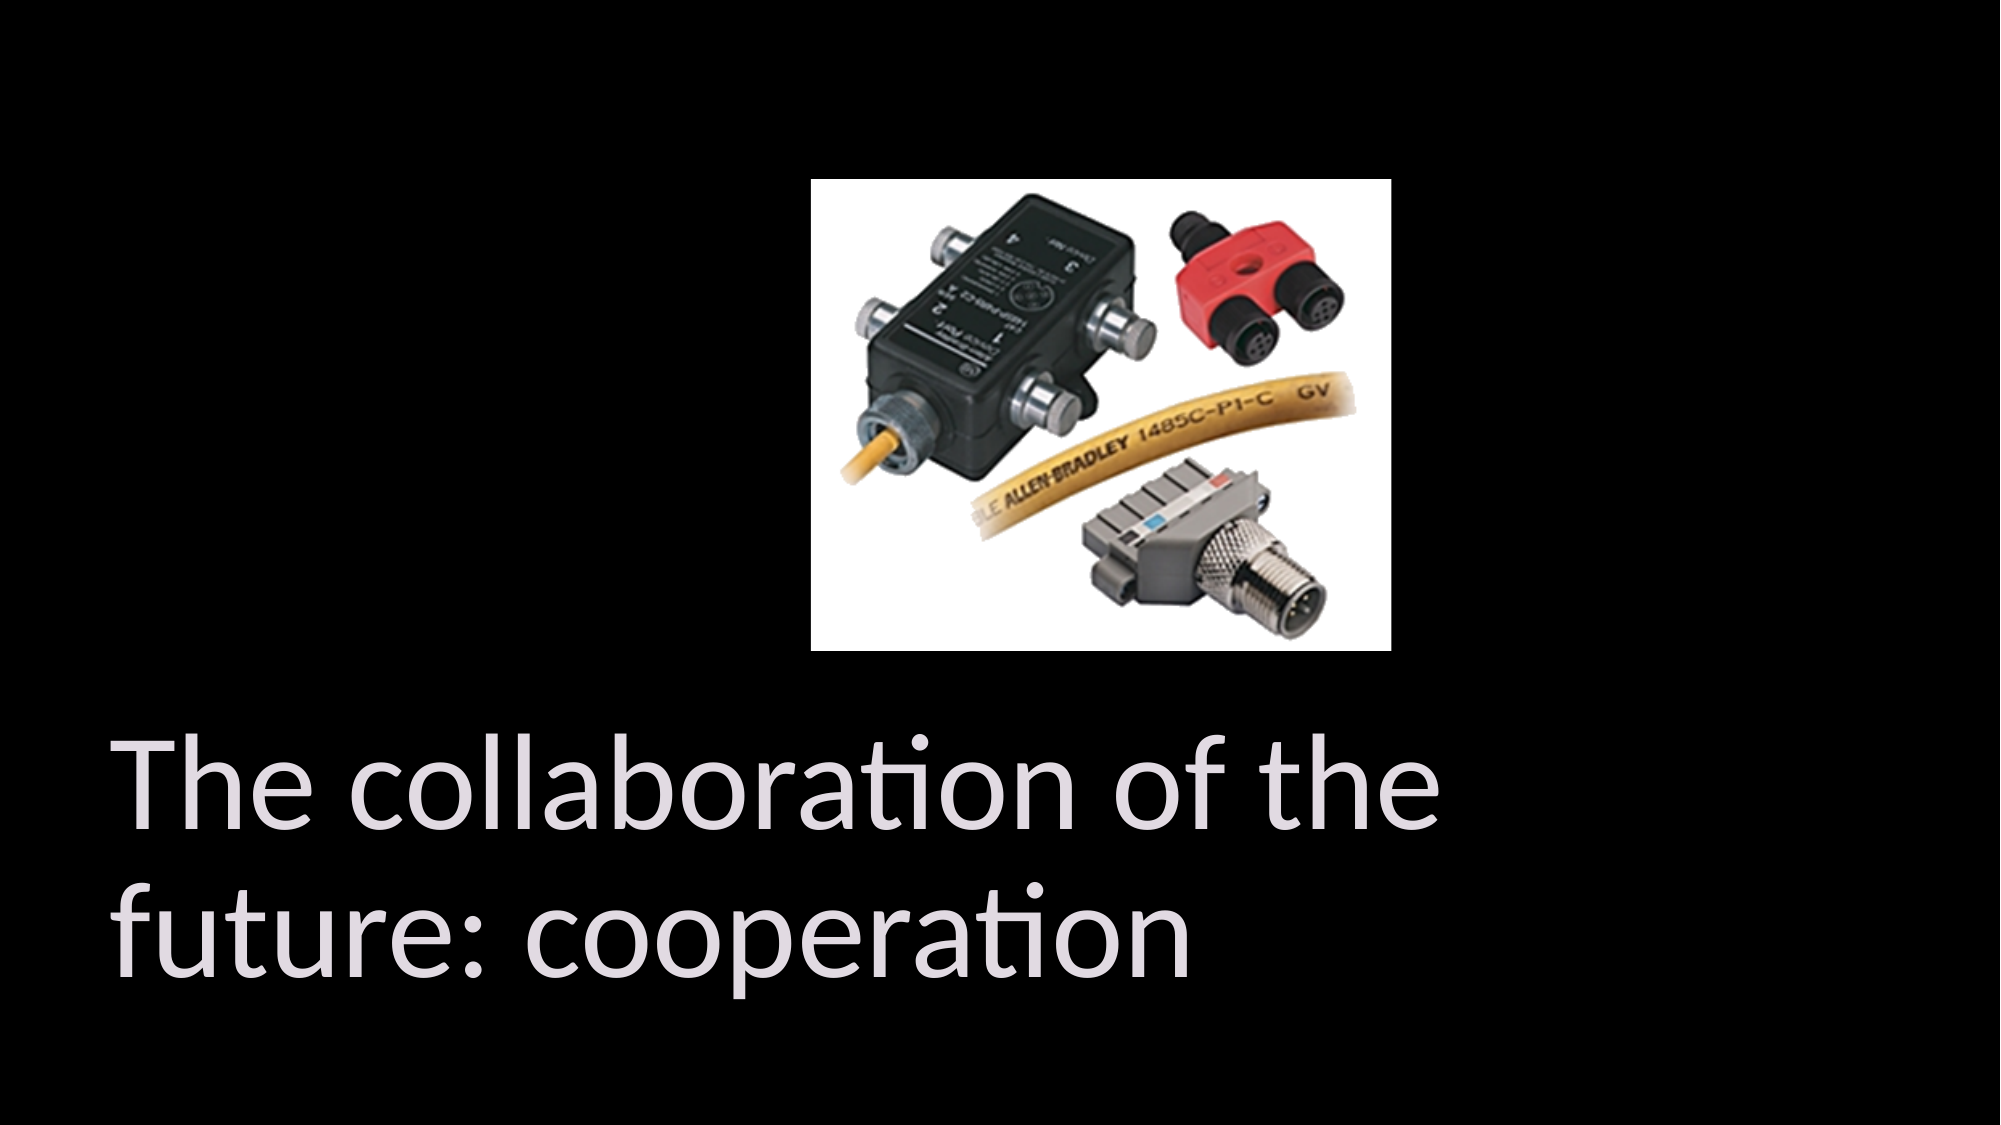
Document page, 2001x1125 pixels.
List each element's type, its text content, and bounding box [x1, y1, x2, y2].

picture [810, 179, 1392, 651]
list The collaboration of the future: cooperation [94, 703, 1820, 1062]
